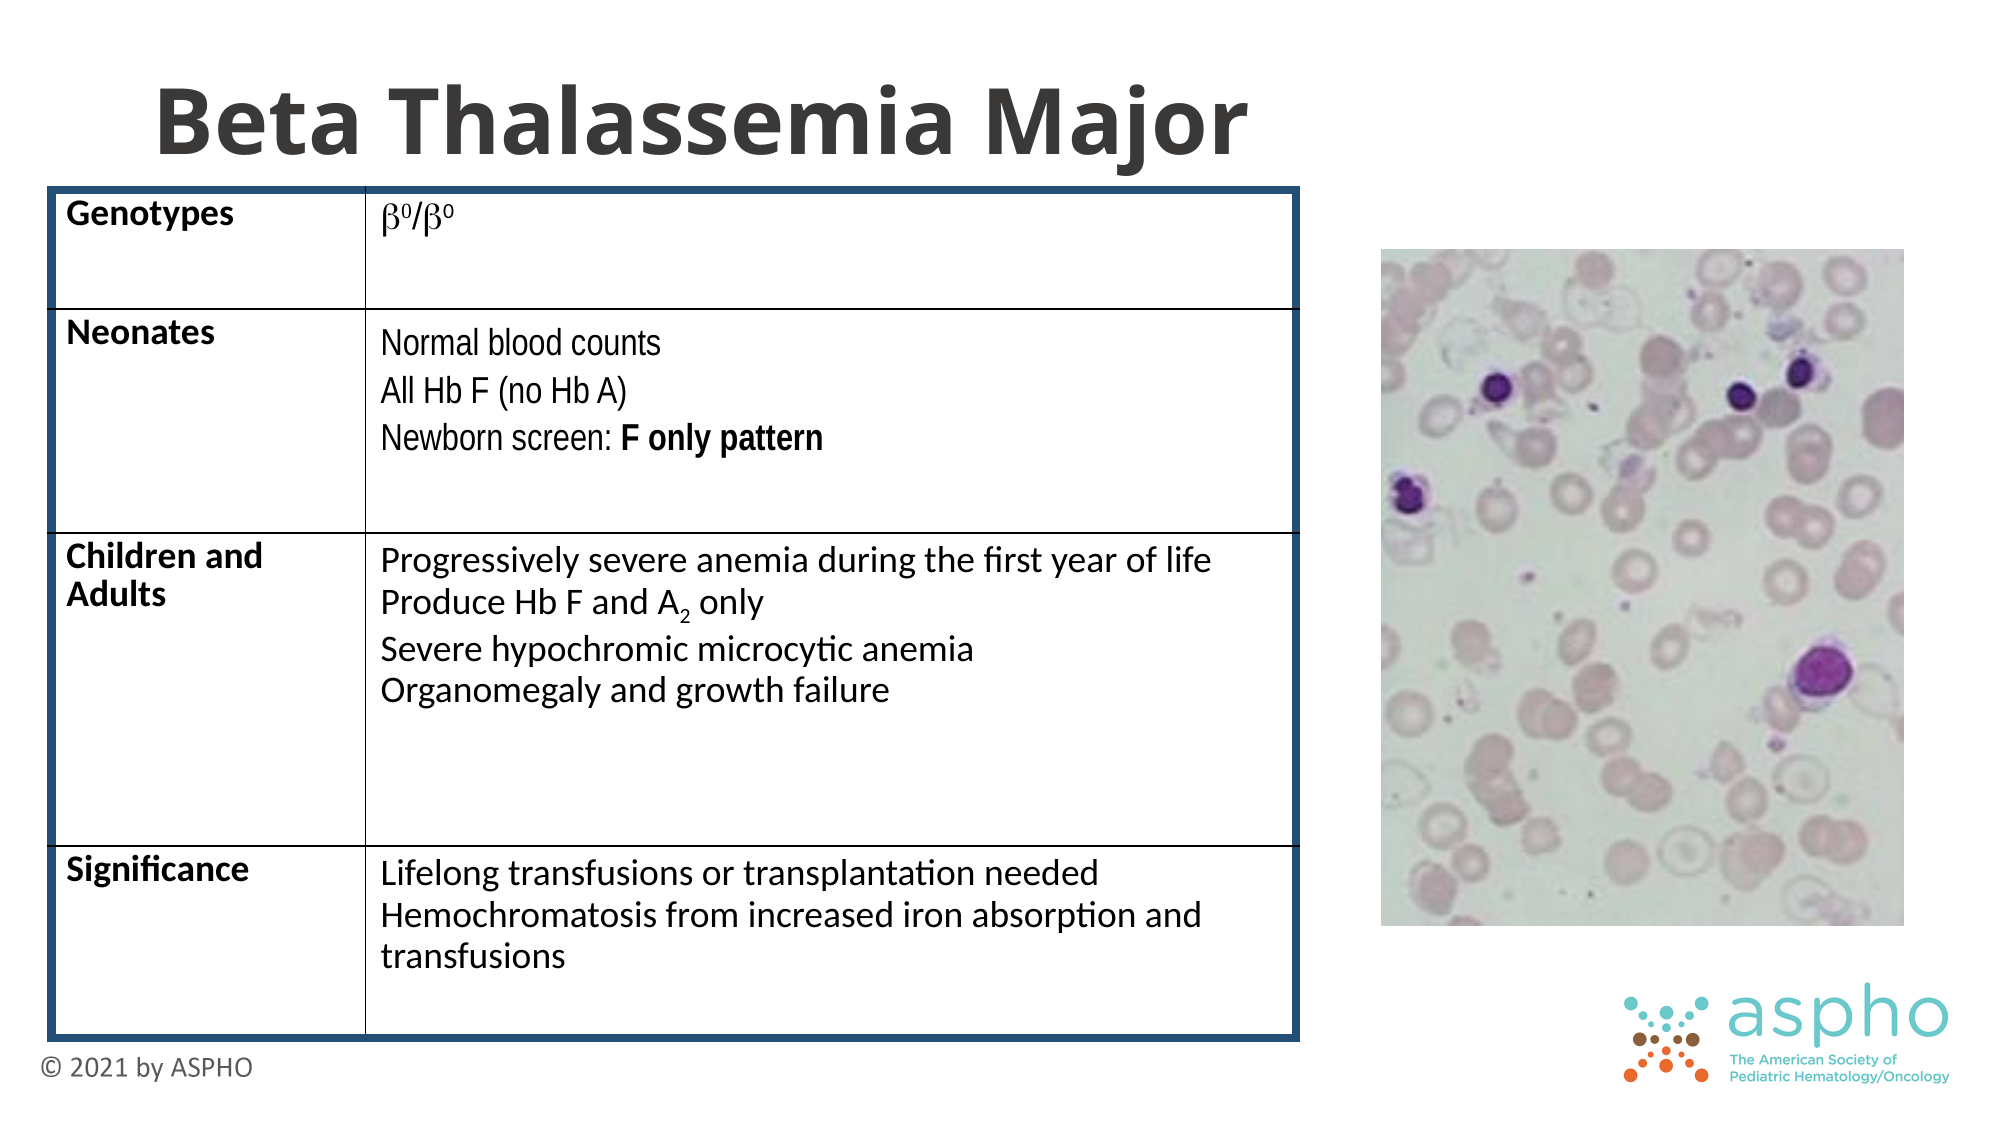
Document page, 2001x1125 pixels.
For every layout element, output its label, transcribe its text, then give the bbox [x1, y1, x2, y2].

table_cell Normal blood counts All Hb F (no Hb A) Newborn screen: F only pattern [366, 310, 1292, 532]
table_cell Lifelong transfusions or transplantation needed Hemochromatosis from increased iron absorption and transfusions [366, 847, 1292, 1034]
table_header Genotypes [56, 194, 365, 308]
table_cell Significance [56, 847, 365, 1034]
title Beta Thalassemia Major [137, 59, 1863, 190]
table_cell Children and Adults [56, 534, 365, 845]
picture [0, 0, 2001, 1125]
table_header b0/b0 [366, 194, 1292, 308]
table_cell Neonates [56, 310, 365, 532]
table_cell Progressively severe anemia during the first year of life Produce Hb F and A2 only Severe hypochromic microcytic anemia Organomegaly and growth failure [366, 534, 1292, 845]
